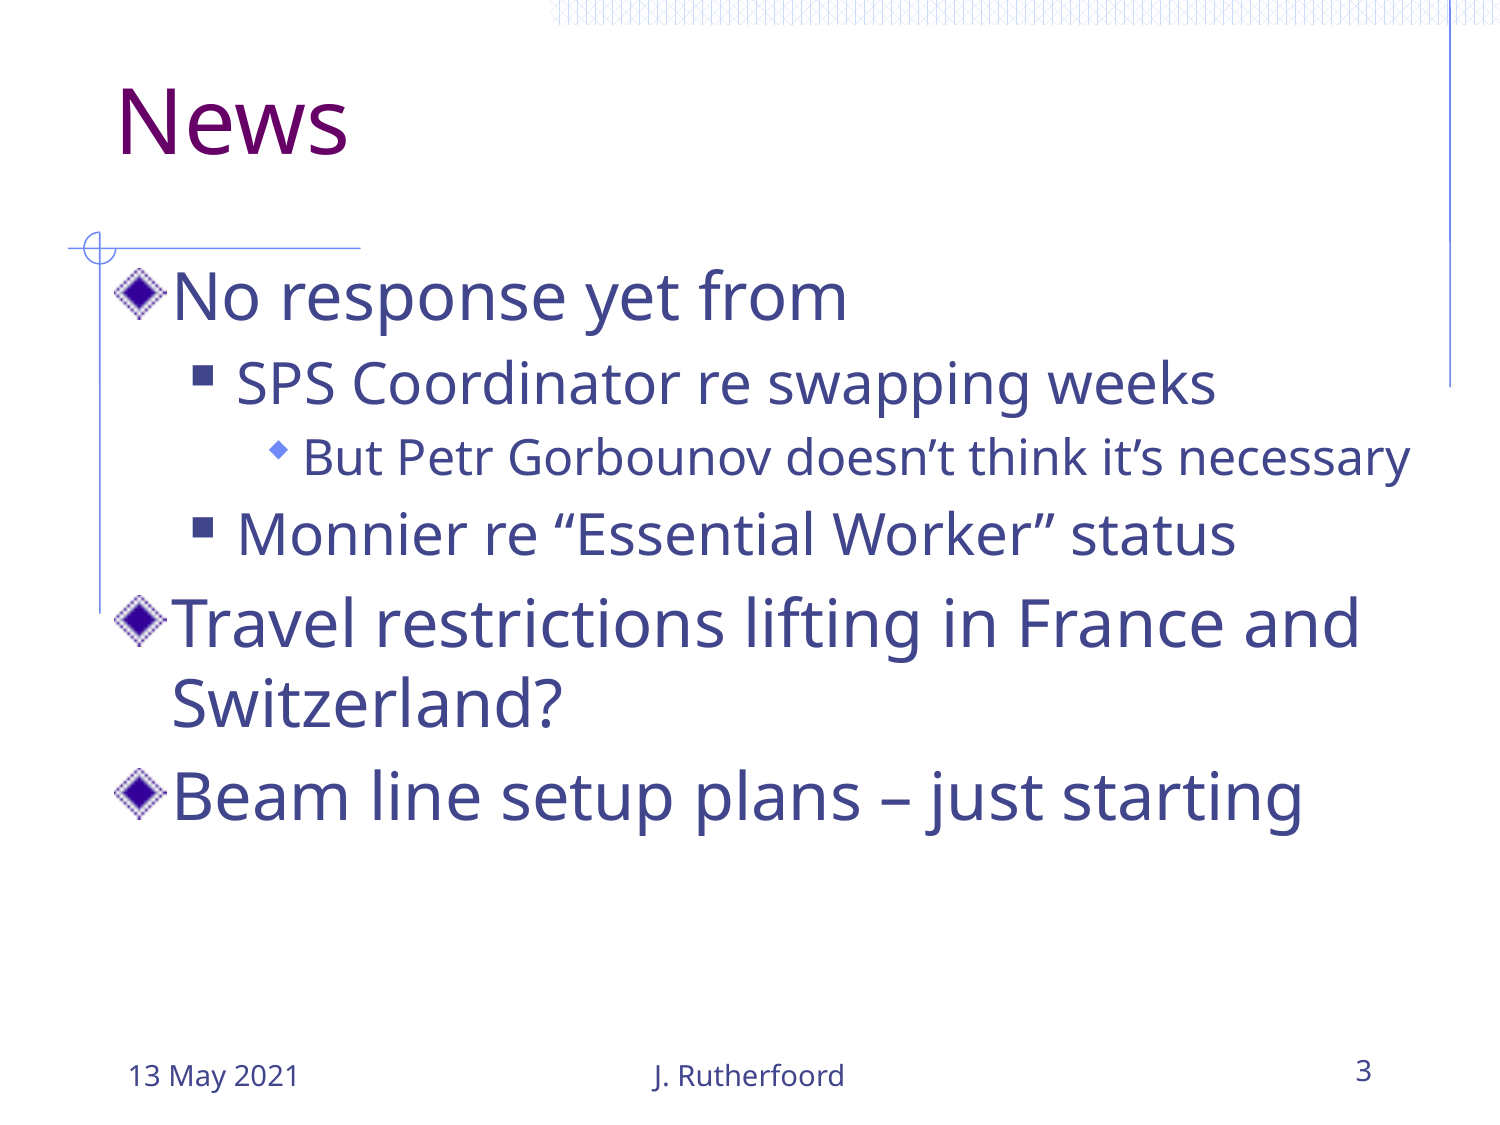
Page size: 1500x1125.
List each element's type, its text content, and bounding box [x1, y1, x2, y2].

picture [114, 768, 167, 820]
picture [114, 595, 167, 647]
title News [99, 50, 1375, 181]
picture [114, 268, 167, 320]
footer J. Rutherfoord [512, 1025, 988, 1100]
list No response yet from SPS Coordinator re swapping weeks But Petr Gorbounov doesn’t think it’s necessary Monnier re “Essential Worker” status Travel restrictions lifting in France and Switzerland? Beam line setup plans – just starting [99, 246, 1485, 1040]
slide_number 3 [1074, 1025, 1388, 1100]
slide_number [112, 1025, 425, 1100]
